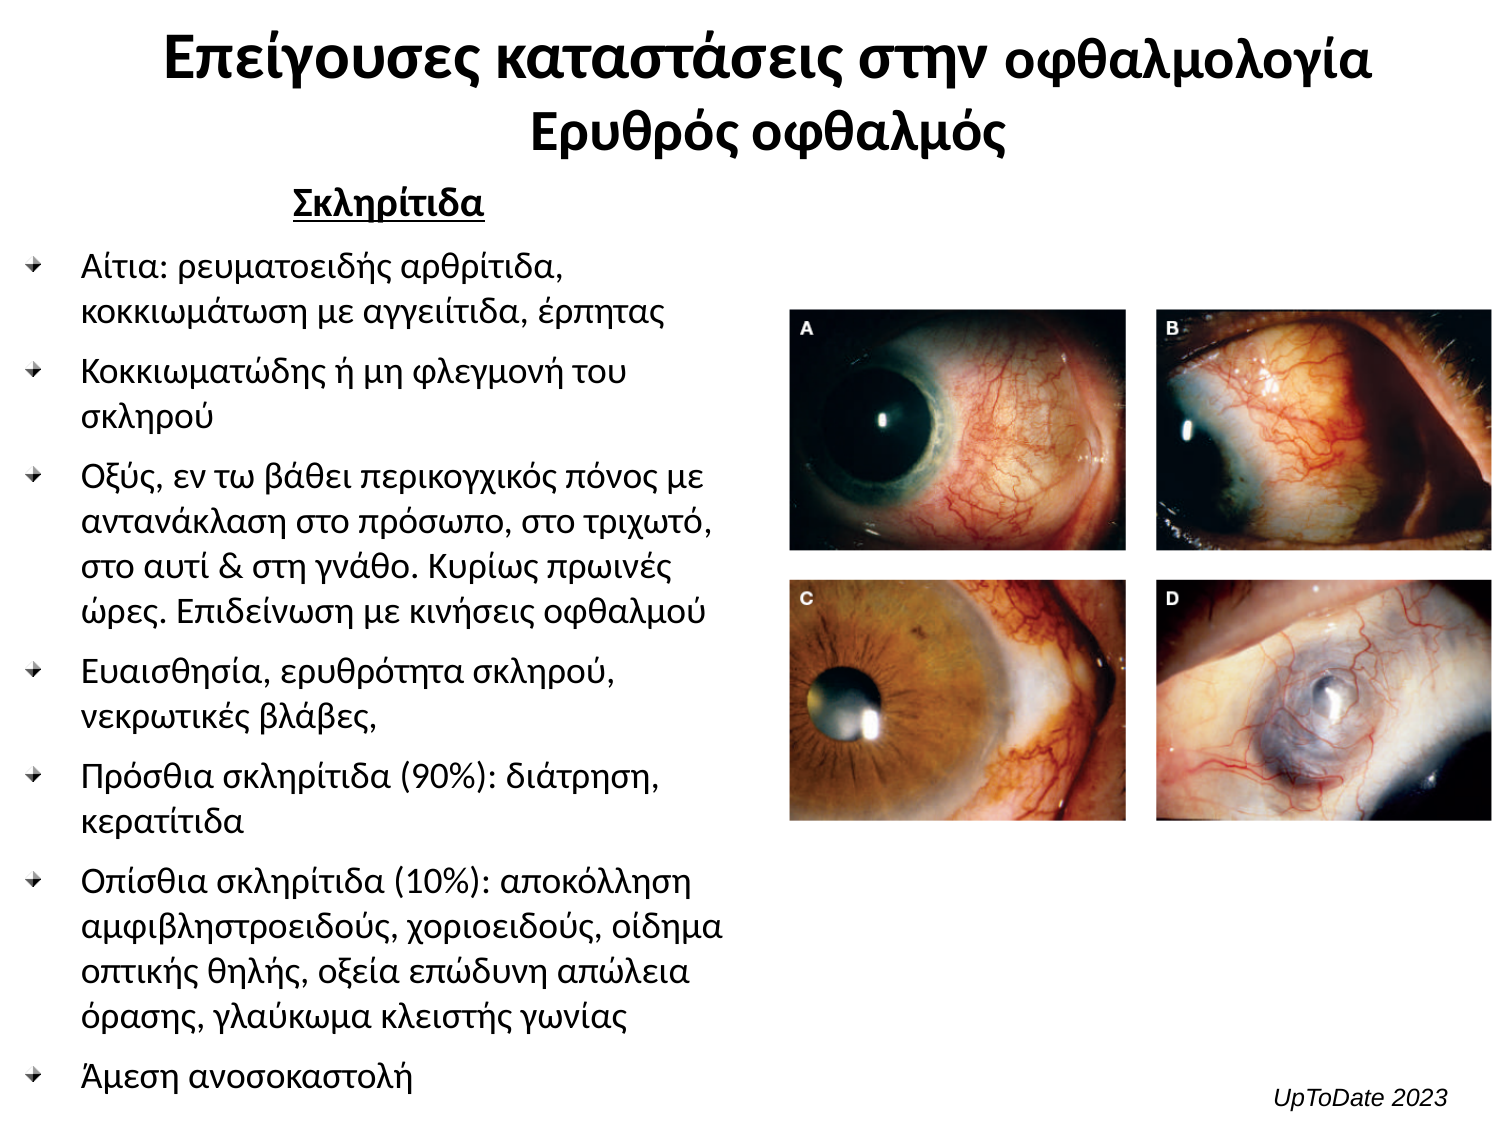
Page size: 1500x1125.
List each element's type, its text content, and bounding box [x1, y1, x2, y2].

picture [778, 299, 1500, 826]
picture [24, 1065, 41, 1082]
picture [24, 360, 41, 377]
text_box UpToDate 2023 [1258, 1073, 1463, 1119]
picture [24, 870, 41, 887]
picture [24, 255, 41, 272]
list Σκληρίτιδα Αίτια: ρευματοειδής αρθρίτιδα, κοκκιωμάτωση με αγγειίτιδα, έρπητας Κοκκιωματώδης ή μη φλεγμονή του σκληρού Οξύς, εν τω βάθει περικογχικός πόνος με αντανάκλαση στο πρόσωπο, στο τριχωτό, στο αυτί & στη γνάθο. Κυρίως πρωινές ώρες. Επιδείνωση με κινήσεις οφθαλμού Ευαισθησία, ερυθρότητα σκληρού, νεκρωτικές βλάβες, Πρόσθια σκληρίτιδα (90%): διάτρηση, κερατίτιδα Οπίσθια σκληρίτιδα (10%): αποκόλληση αμφιβληστροειδούς, χοριοειδούς, οίδημα οπτικής θηλής, οξεία επώδυνη απώλεια όρασης, γλαύκωμα κλειστής γωνίας Άμεση ανοσοκαστολή [9, 167, 769, 1125]
picture [24, 465, 41, 482]
picture [24, 660, 41, 677]
title Επείγουσες καταστάσεις στην οφθαλμολογία Ερυθρός οφθαλμός [38, 19, 1498, 163]
picture [24, 765, 41, 782]
